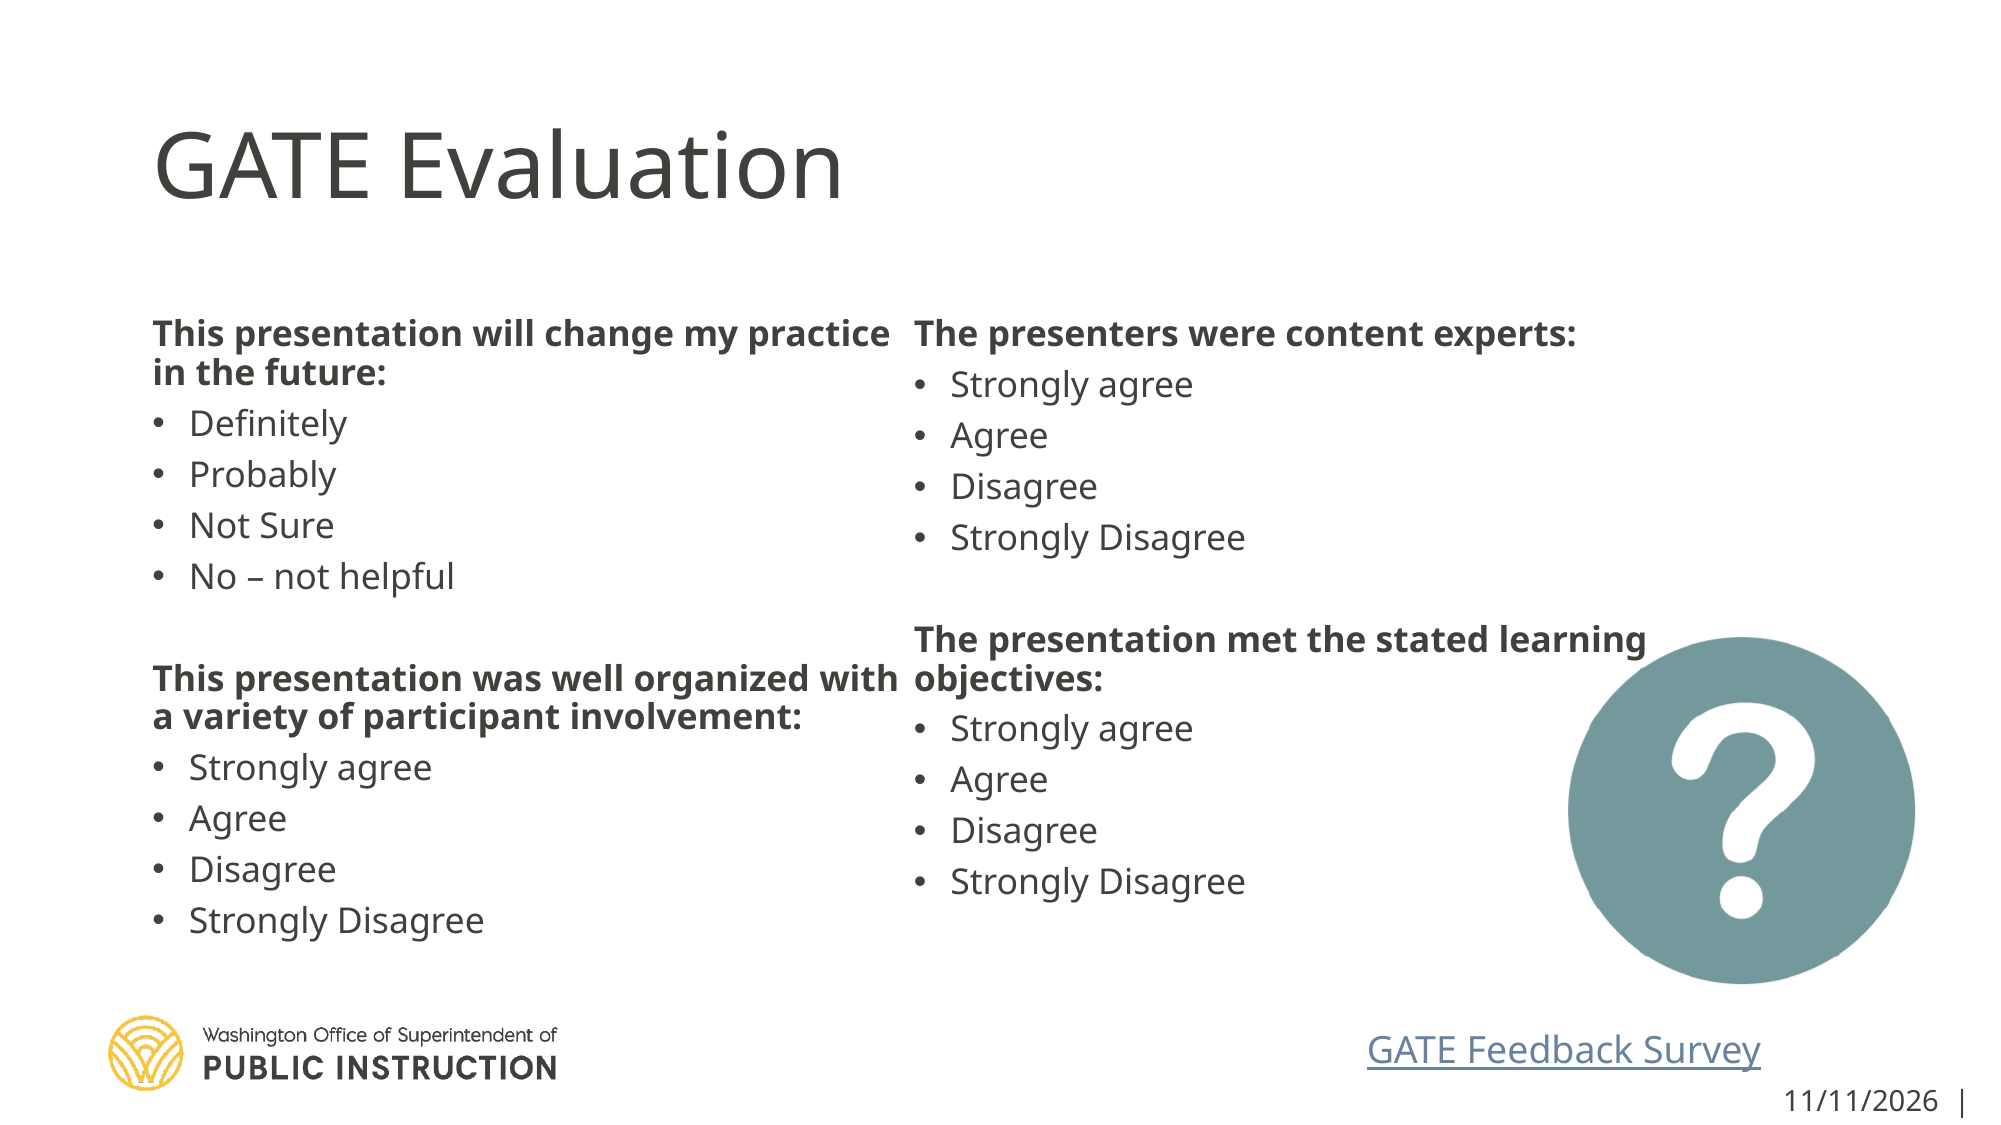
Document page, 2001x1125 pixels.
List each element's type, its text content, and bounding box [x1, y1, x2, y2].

title GATE Evaluation [137, 59, 1863, 278]
list This presentation will change my practice in the future: Definitely Probably Not Sure No – not helpful This presentation was well organized with a variety of participant involvement: Strongly agree Agree Disagree Strongly Disagree The presenters were content experts: Strongly agree Agree Disagree Strongly Disagree The presentation met the stated learning objectives: Strongly agree Agree Disagree Strongly Disagree [137, 308, 1691, 954]
text_box 4/7/2020 | 46 [1743, 1074, 2000, 1125]
text_box GATE Feedback Survey [1352, 1019, 1777, 1085]
picture [1540, 619, 1939, 1005]
picture [108, 1015, 558, 1091]
